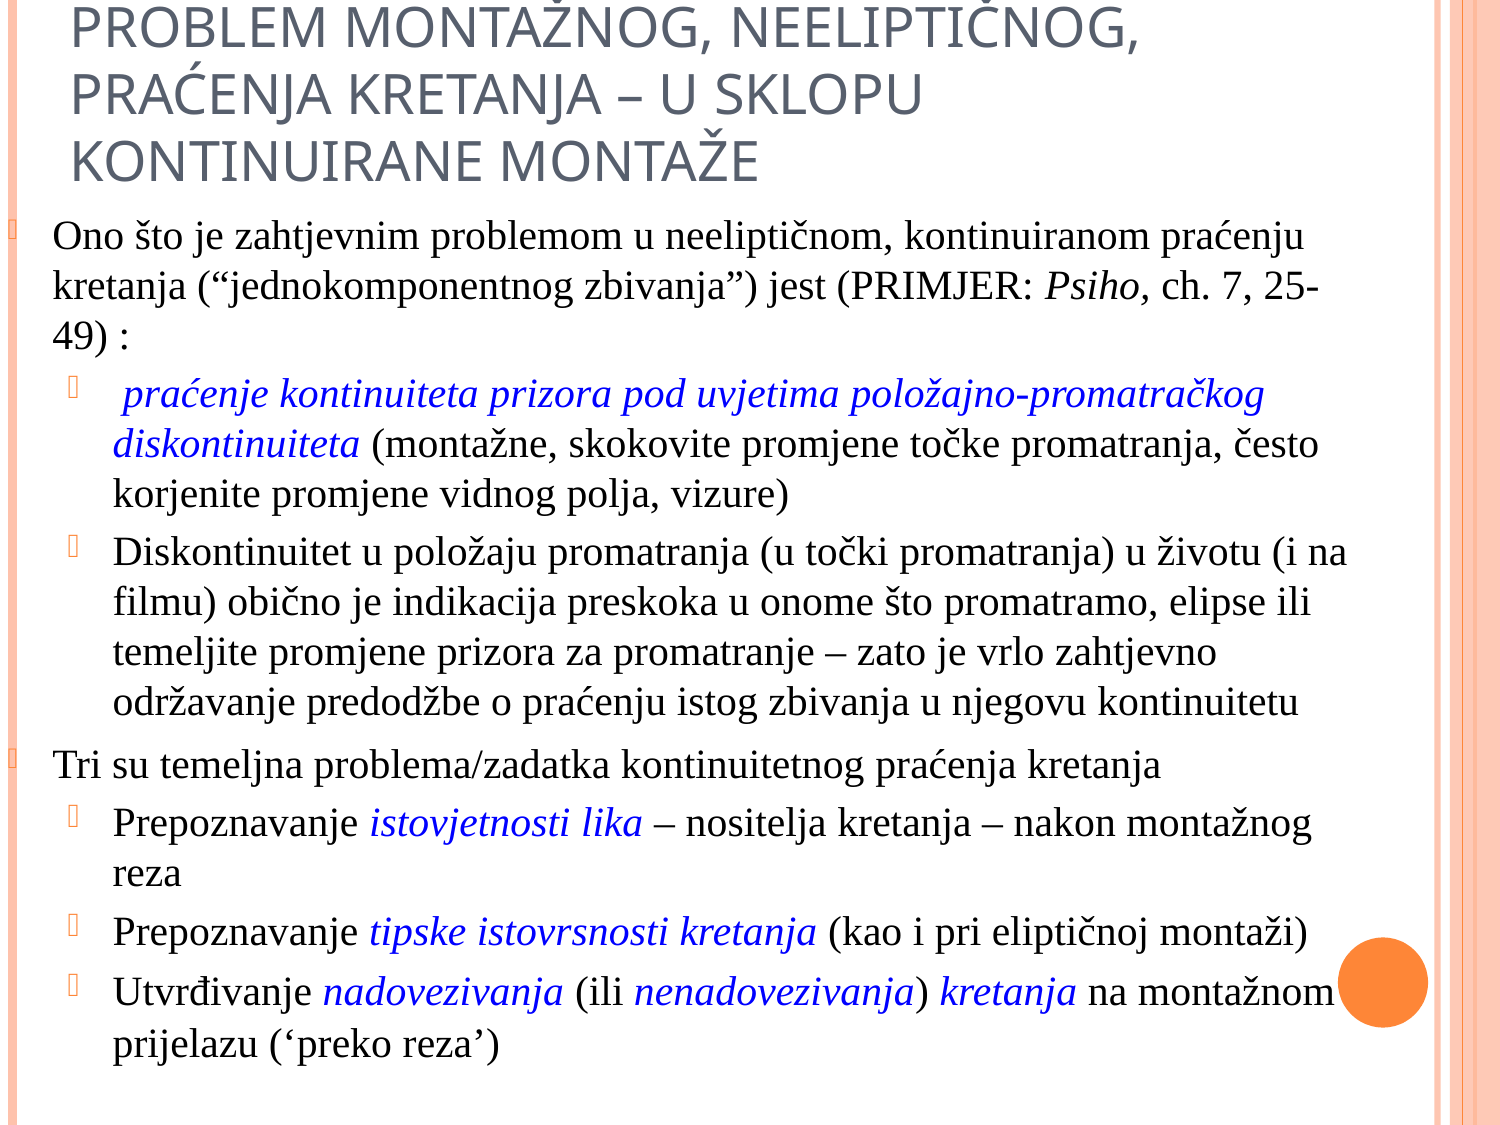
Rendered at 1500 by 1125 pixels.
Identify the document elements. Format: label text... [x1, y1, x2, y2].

list Ono što je zahtjevnim problemom u neeliptičnom, kontinuiranom praćenju kretanja (“jednokomponentnog zbivanja”) jest (PRIMJER: Psiho, ch. 7, 25-49) : praćenje kontinuiteta prizora pod uvjetima položajno-promatračkog diskontinuiteta (montažne, skokovite promjene točke promatranja, često korjenite promjene vidnog polja, vizure) Diskontinuitet u položaju promatranja (u točki promatranja) u životu (i na filmu) obično je indikacija preskoka u onome što promatramo, elipse ili temeljite promjene prizora za promatranje – zato je vrlo zahtjevno održavanje predodžbe o praćenju istog zbivanja u njegovu kontinuitetu Tri su temeljna problema/zadatka kontinuitetnog praćenja kretanja Prepoznavanje istovjetnosti lika – nositelja kretanja – nakon montažnog reza Prepoznavanje tipske istovrsnosti kretanja (kao i pri eliptičnoj montaži) Utvrđivanje nadovezivanja (ili nenadovezivanja) kretanja na montažnom prijelazu (‘preko reza’) [0, 199, 1401, 1088]
title Problem montažnog, neeliptičnog, praćenja kretanja – u sklopu kontinuirane montaže [61, 49, 1338, 199]
